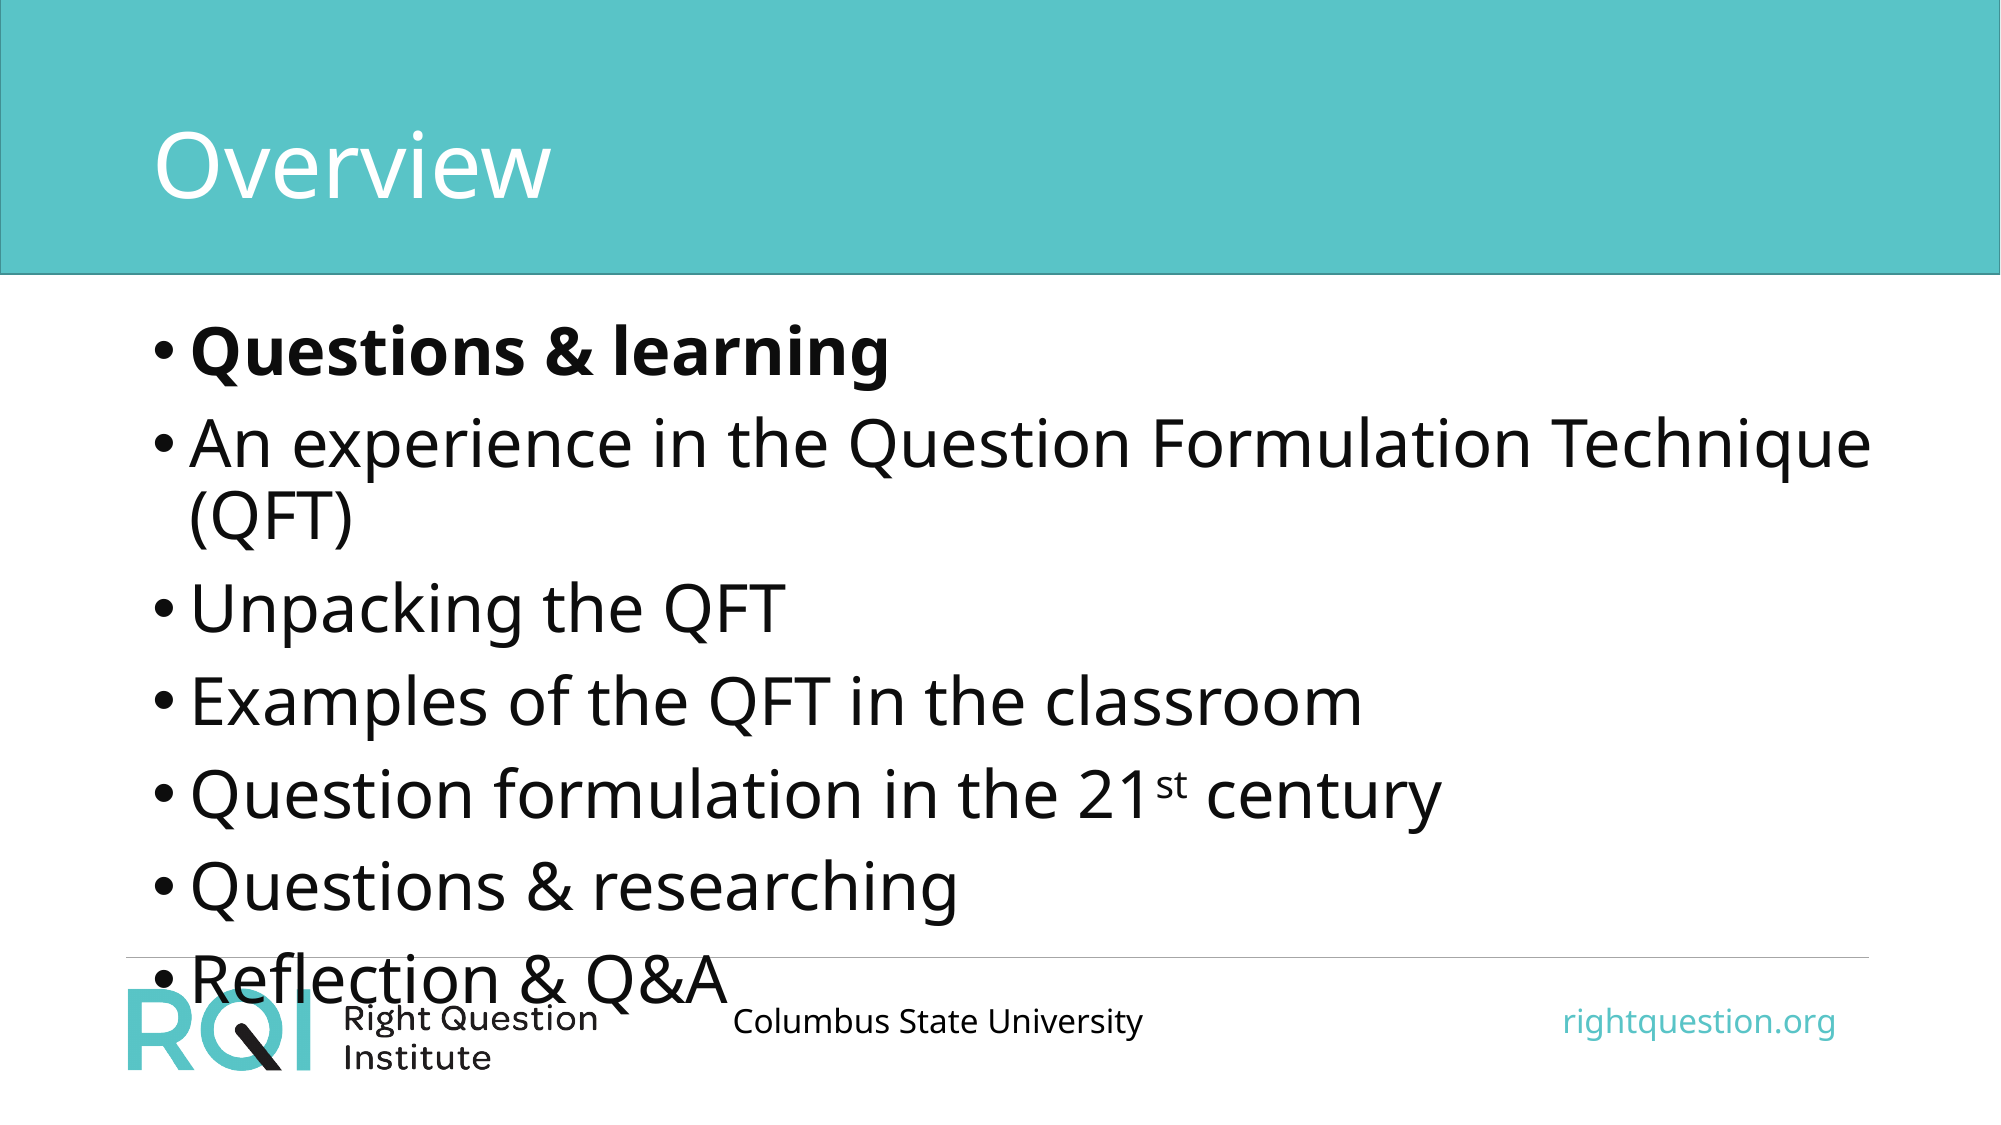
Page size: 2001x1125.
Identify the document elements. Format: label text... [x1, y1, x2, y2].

list Questions & learning An experience in the Question Formulation Technique (QFT) Unpacking the QFT Examples of the QFT in the classroom Question formulation in the 21st century Questions & researching Reflection & Q&A [137, 310, 1914, 926]
picture [126, 987, 598, 1072]
title Overview [137, 59, 1863, 278]
